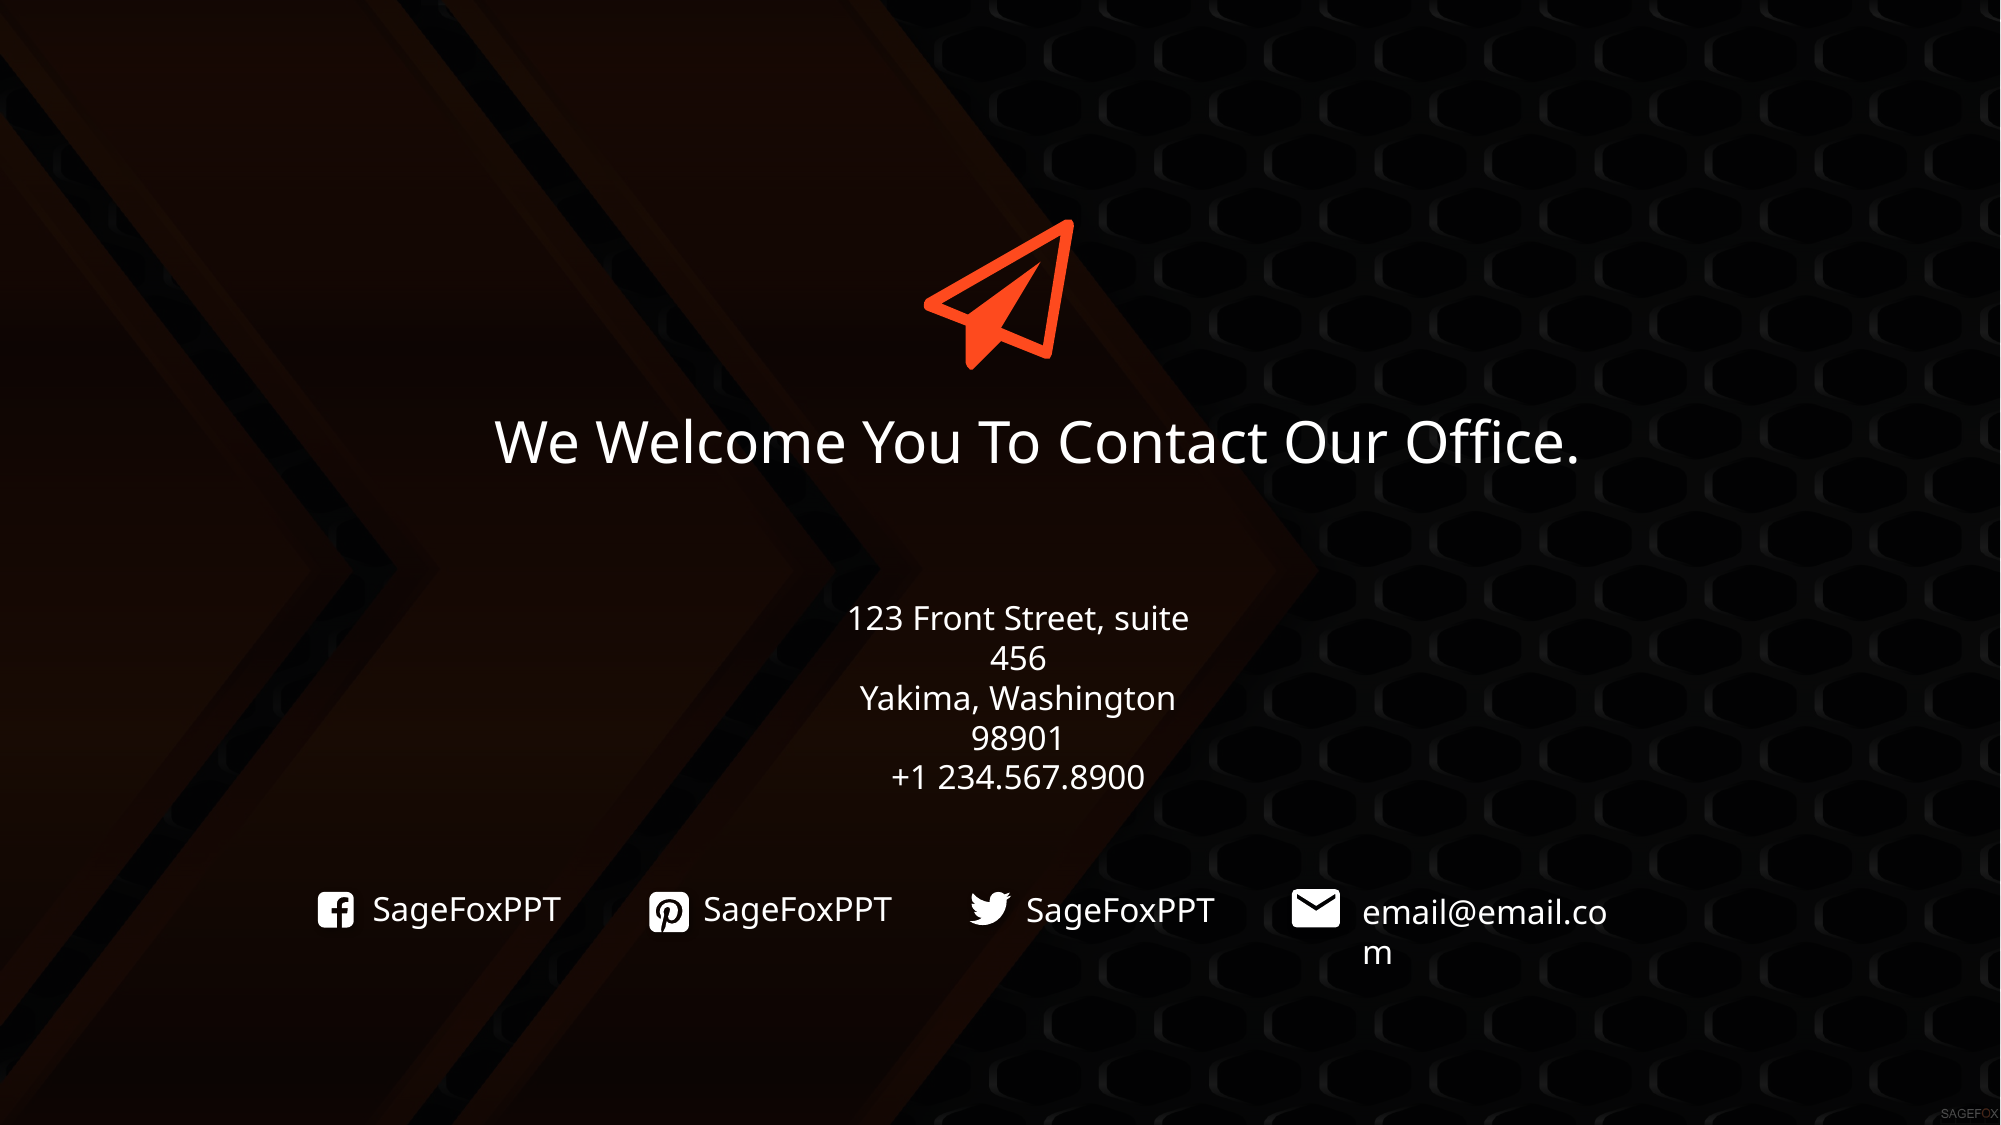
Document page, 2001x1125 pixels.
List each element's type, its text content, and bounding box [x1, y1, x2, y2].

text_box 123 Front Street, suite 456 Yakima, Washington 98901 +1 234.567.8900 [808, 589, 1229, 804]
text_box [923, 219, 1074, 370]
text_box email@email.com [1347, 884, 1649, 979]
text_box SageFoxPPT [688, 880, 929, 936]
text_box [969, 891, 1011, 926]
text_box [317, 891, 354, 928]
text_box SageFoxPPT [357, 880, 598, 936]
text_box [1291, 889, 1340, 928]
text_box [649, 891, 688, 933]
text_box [0, 0, 2000, 1125]
text_box SageFoxPPT [1011, 881, 1252, 937]
text_box We Welcome You To Contact Our Office. [477, 398, 1598, 483]
